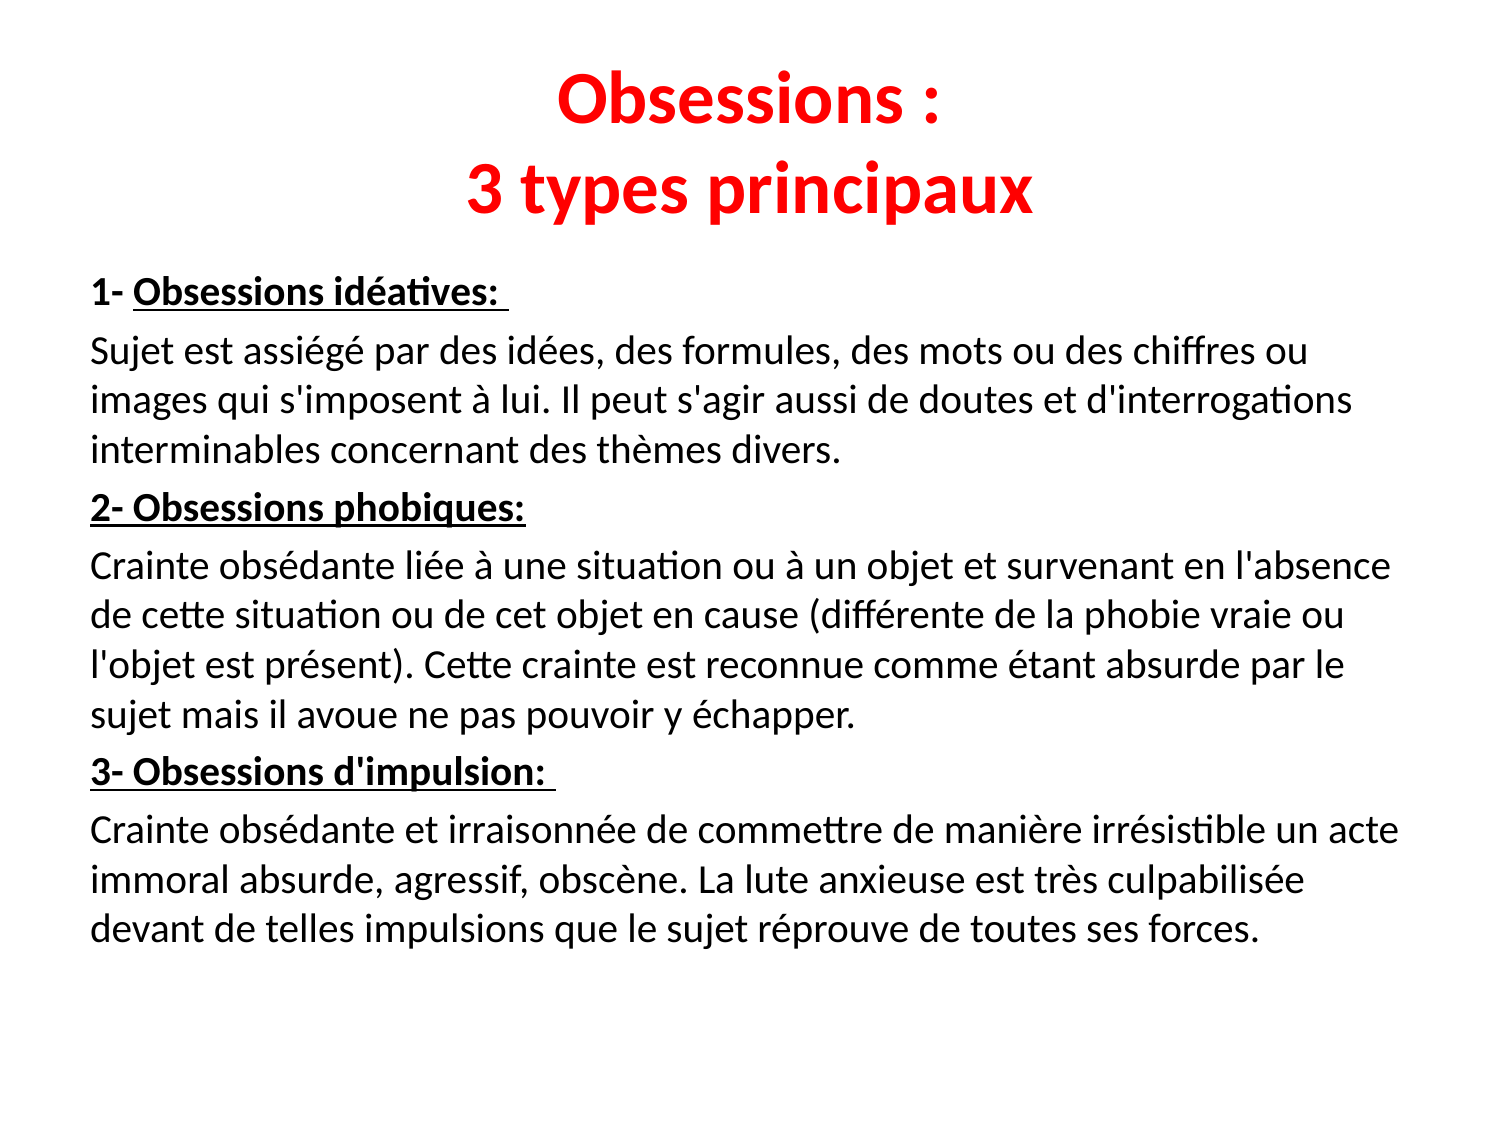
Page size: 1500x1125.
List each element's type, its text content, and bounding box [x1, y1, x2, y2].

title Obsessions : 3 types principaux [75, 45, 1425, 233]
list 1- Obsessions idéatives: Sujet est assiégé par des idées, des formules, des mots ou des chiffres ou images qui s'imposent à lui. Il peut s'agir aussi de doutes et d'interrogations interminables concernant des thèmes divers. 2- Obsessions phobiques: Crainte obsédante liée à une situation ou à un objet et survenant en l'absence de cette situation ou de cet objet en cause (différente de la phobie vraie ou l'objet est présent). Cette crainte est reconnue comme étant absurde par le sujet mais il avoue ne pas pouvoir y échapper. 3- Obsessions d'impulsion: Crainte obsédante et irraisonnée de commettre de manière irrésistible un acte immoral absurde, agressif, obscène. La lute anxieuse est très culpabilisée devant de telles impulsions que le sujet réprouve de toutes ses forces. [75, 262, 1425, 1005]
